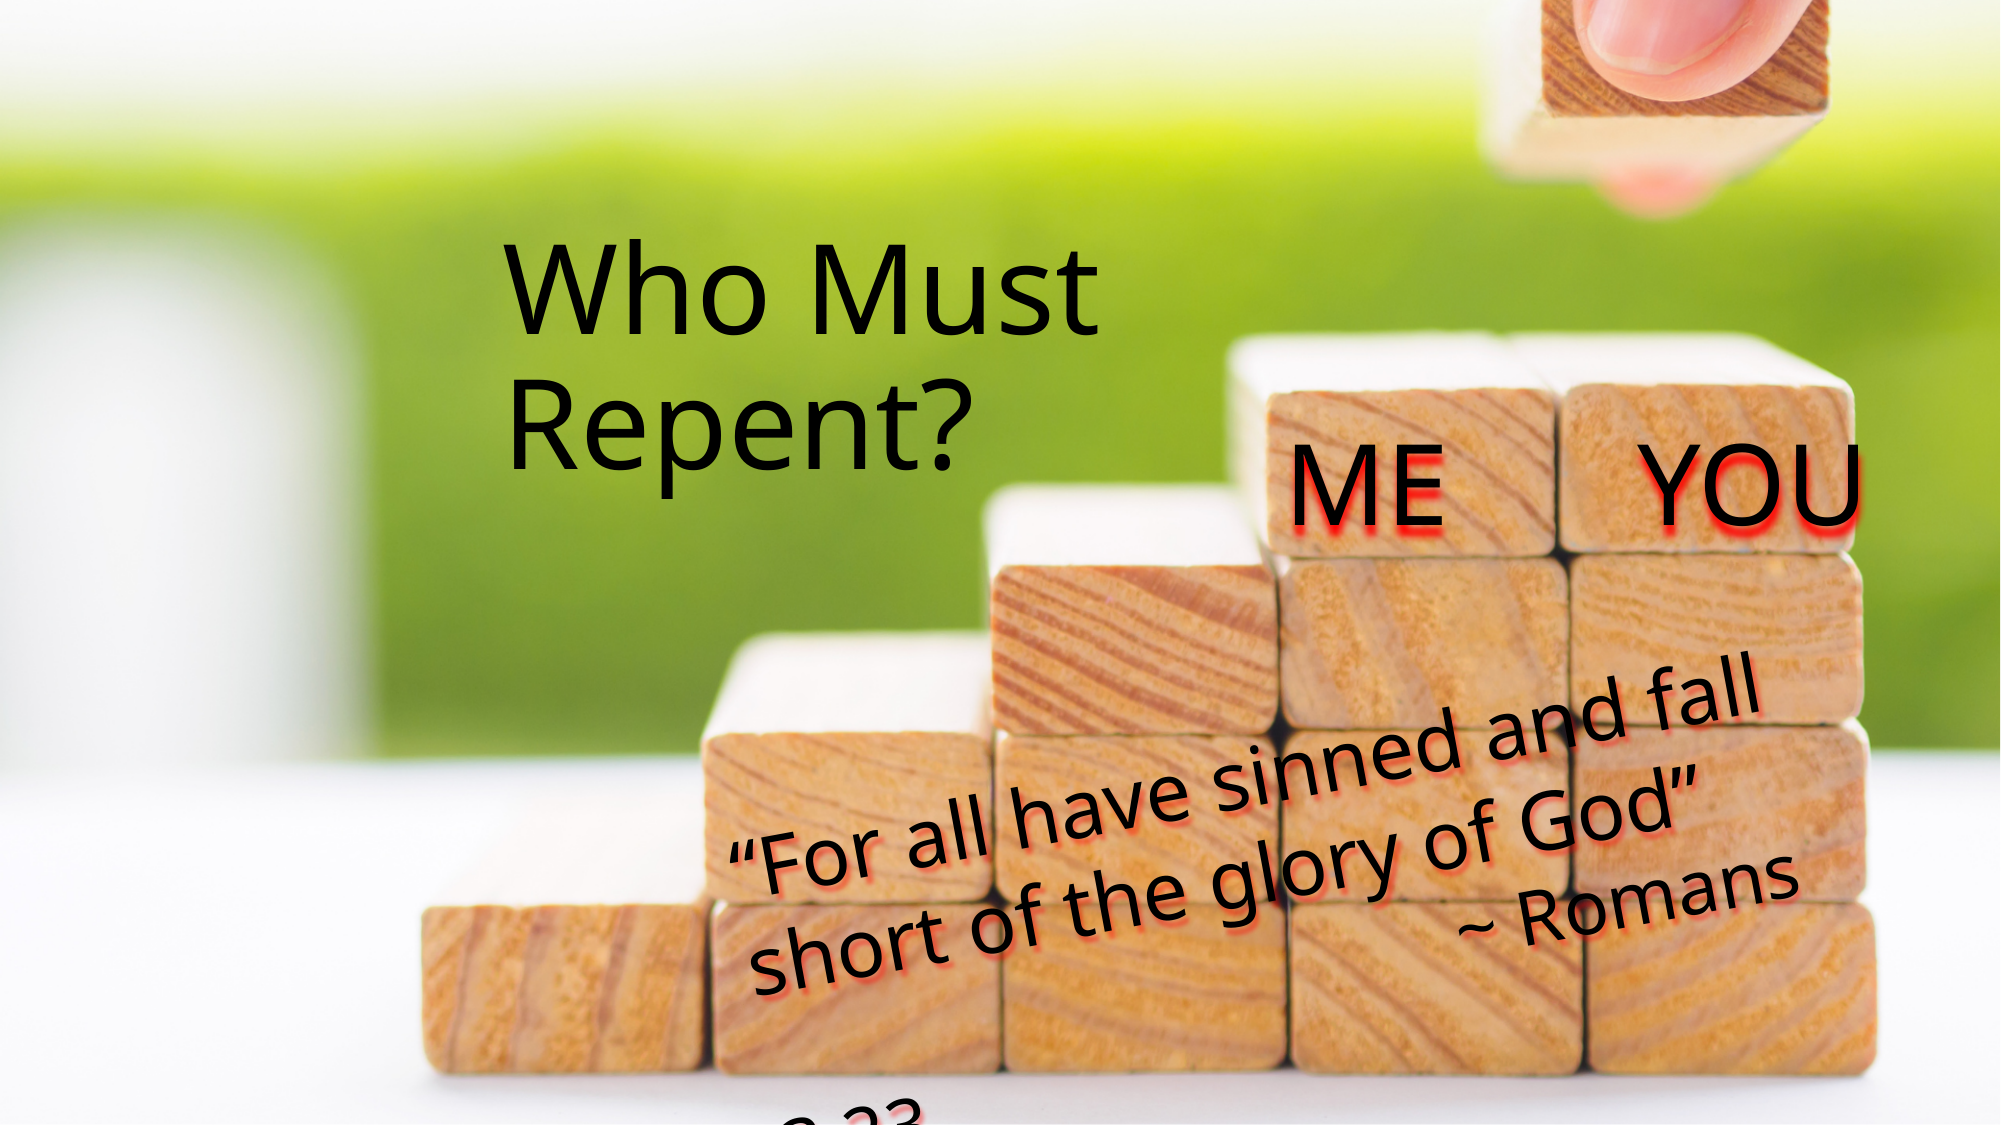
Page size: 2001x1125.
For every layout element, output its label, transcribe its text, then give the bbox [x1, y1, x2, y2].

title Who Must Repent? [487, 218, 1129, 563]
text_box “For all have sinned and fall short of the glory of God” ~ Romans 3:23 [705, 594, 1972, 1125]
picture [0, 0, 2001, 1125]
subtitle Me You [1208, 420, 1946, 591]
